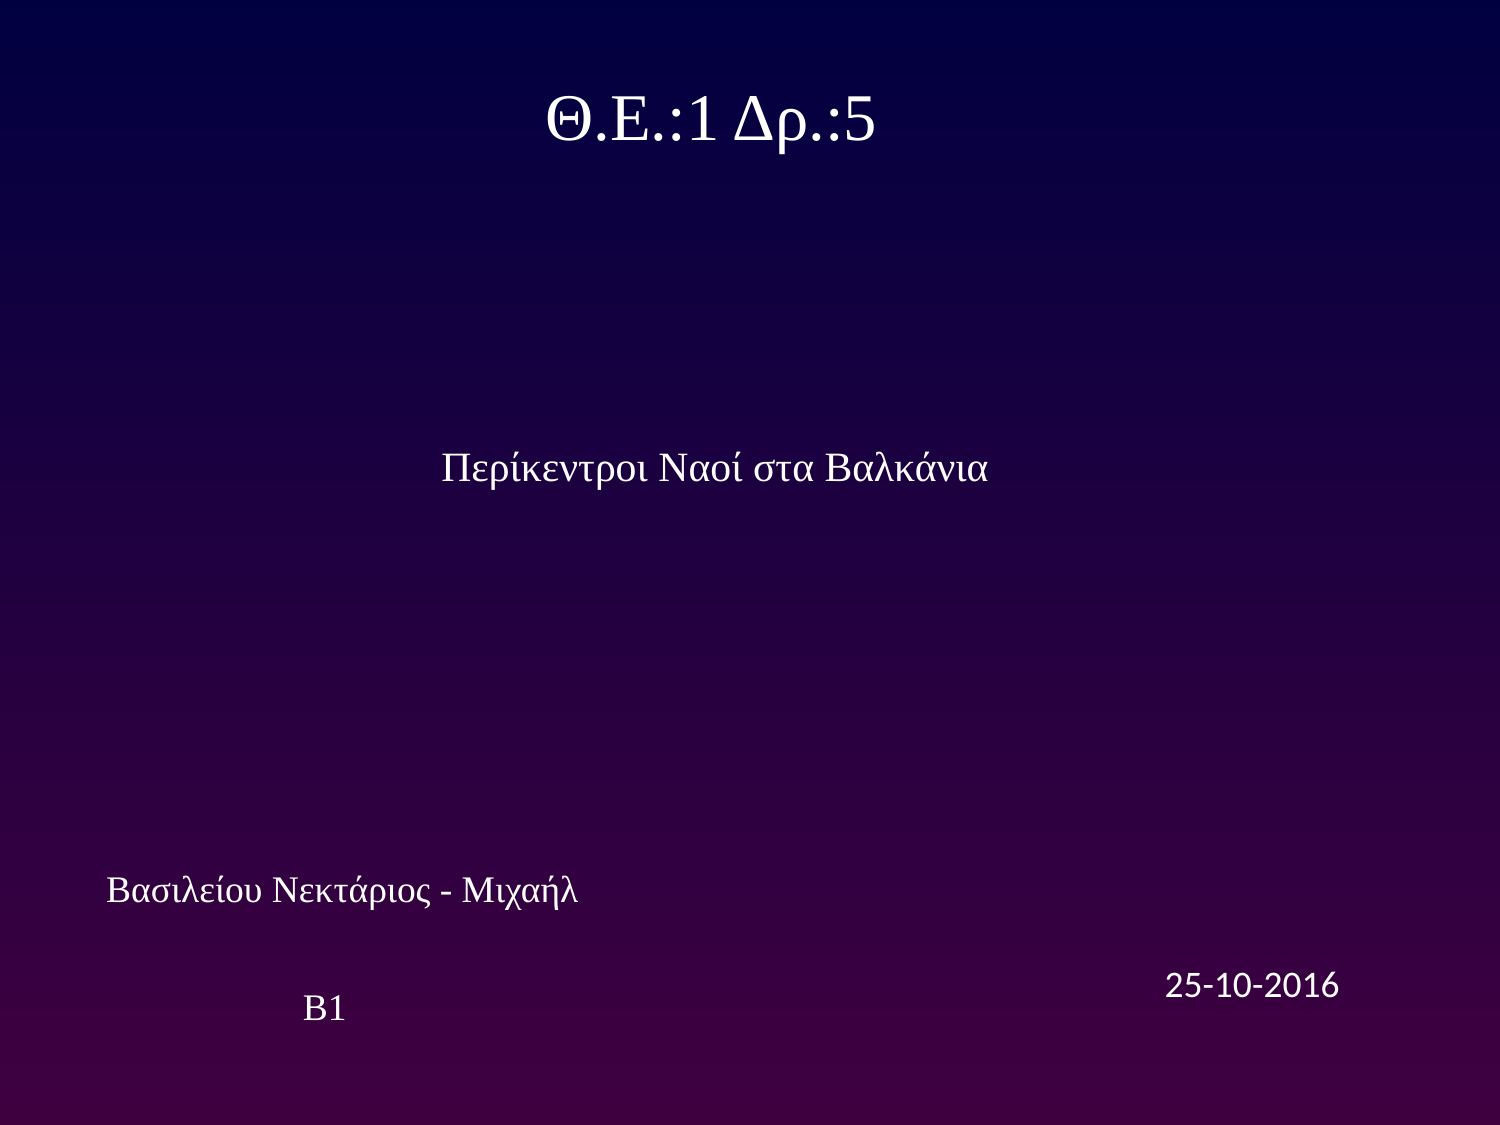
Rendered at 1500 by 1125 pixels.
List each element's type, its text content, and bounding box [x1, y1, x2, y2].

text_box Βασιλείου Νεκτάριος - Μιχαήλ [29, 857, 656, 918]
text_box Θ.Ε.:1 Δρ.:5 [336, 66, 1087, 161]
text_box 25-10-2016 [1116, 952, 1388, 1012]
text_box B1 [206, 975, 443, 1036]
text_box Περίκεντροι Ναοί στα Βαλκάνια [289, 432, 1152, 498]
